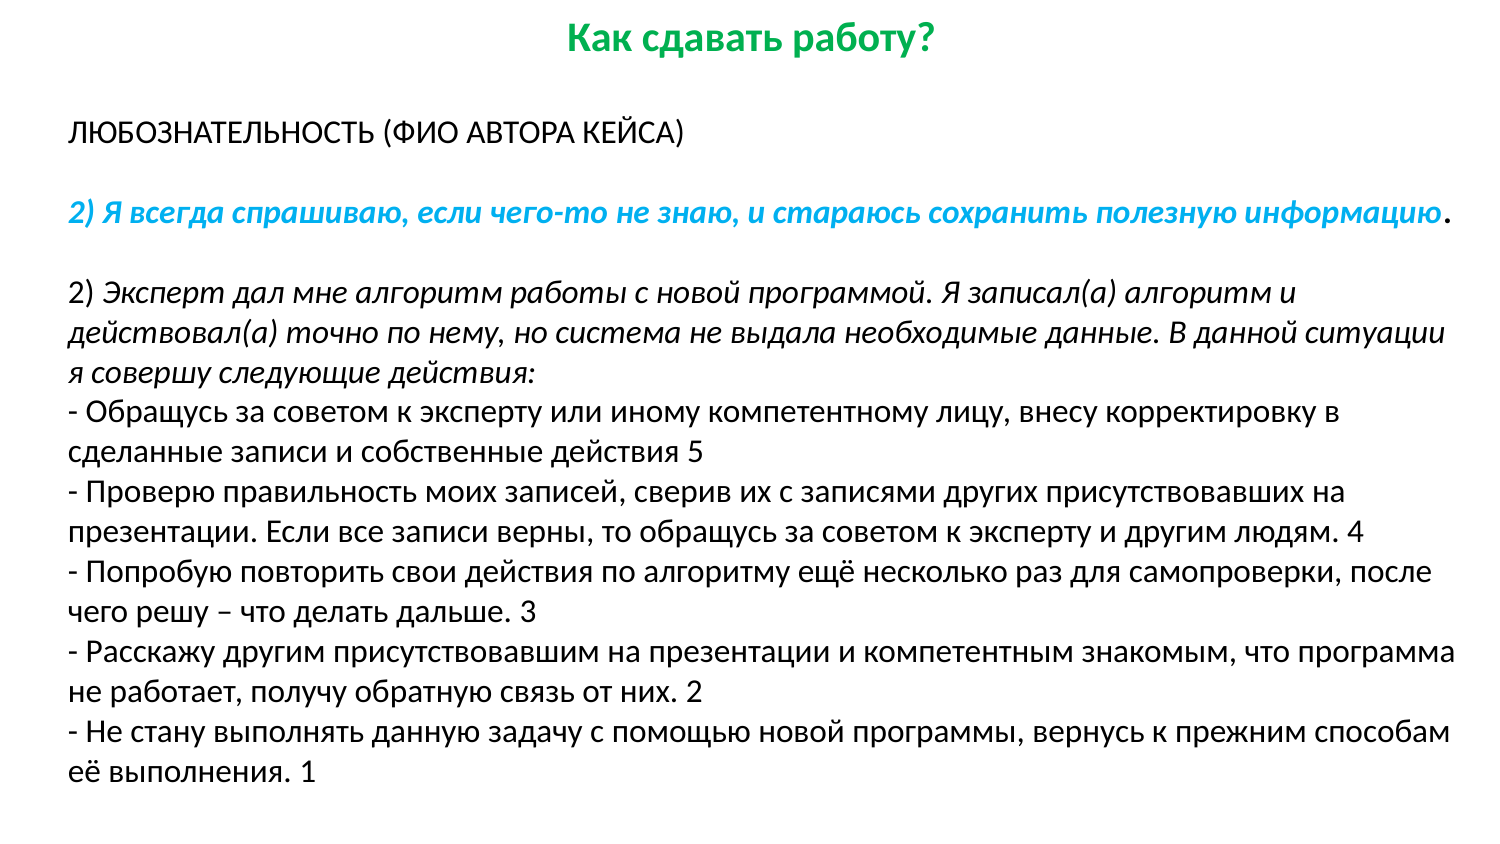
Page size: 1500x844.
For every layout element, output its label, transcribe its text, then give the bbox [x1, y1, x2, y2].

title Как сдавать работу? [76, 1, 1427, 68]
text_box ЛЮБОЗНАТЕЛЬНОСТЬ (ФИО АВТОРА КЕЙСА) 2) Я всегда спрашиваю, если чего-то не знаю, и стараюсь сохранить полезную информацию. 2) Эксперт дал мне алгоритм работы с новой программой. Я записал(а) алгоритм и действовал(a) точно по нему, но система не выдала необходимые данные. В данной ситуации я совершу следующие действия: - Обращусь за советом к эксперту или иному компетентному лицу, внесу корректировку в сделанные записи и собственные действия 5 - Проверю правильность моих записей, сверив их с записями других присутствовавших на презентации. Если все записи верны, то обращусь за советом к эксперту и другим людям. 4 - Попробую повторить свои действия по алгоритму ещё несколько раз для самопроверки, после чего решу – что делать дальше. 3 - Расскажу другим присутствовавшим на презентации и компетентным знакомым, что программа не работает, получу обратную связь от них. 2 - Не стану выполнять данную задачу с помощью новой программы, вернусь к прежним способам её выполнения. 1 [53, 102, 1483, 837]
